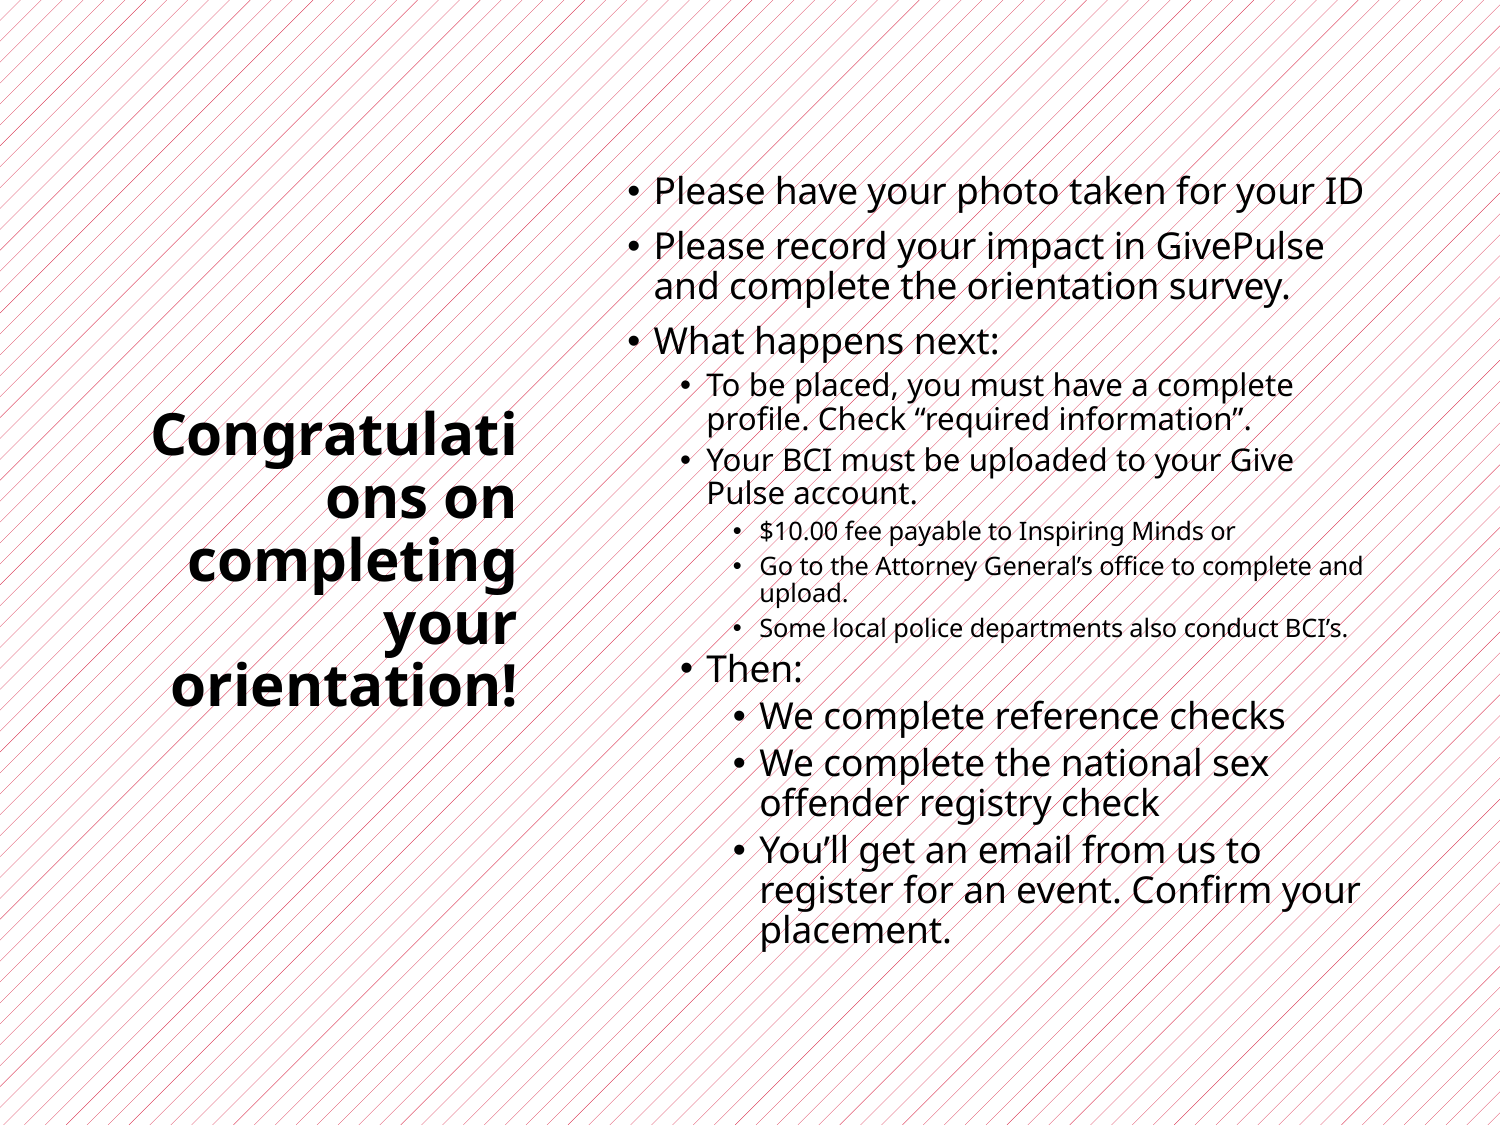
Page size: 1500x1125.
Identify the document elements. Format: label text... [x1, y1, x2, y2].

title Congratulations on completing your orientation! [103, 158, 533, 967]
list Please have your photo taken for your ID Please record your impact in GivePulse and complete the orientation survey. What happens next: To be placed, you must have a complete profile. Check “required information”. Your BCI must be uploaded to your Give Pulse account. $10.00 fee payable to Inspiring Minds or Go to the Attorney General’s office to complete and upload. Some local police departments also conduct BCI’s. Then: We complete reference checks We complete the national sex offender registry check You’ll get an email from us to register for an event. Confirm your placement. [612, 158, 1397, 967]
